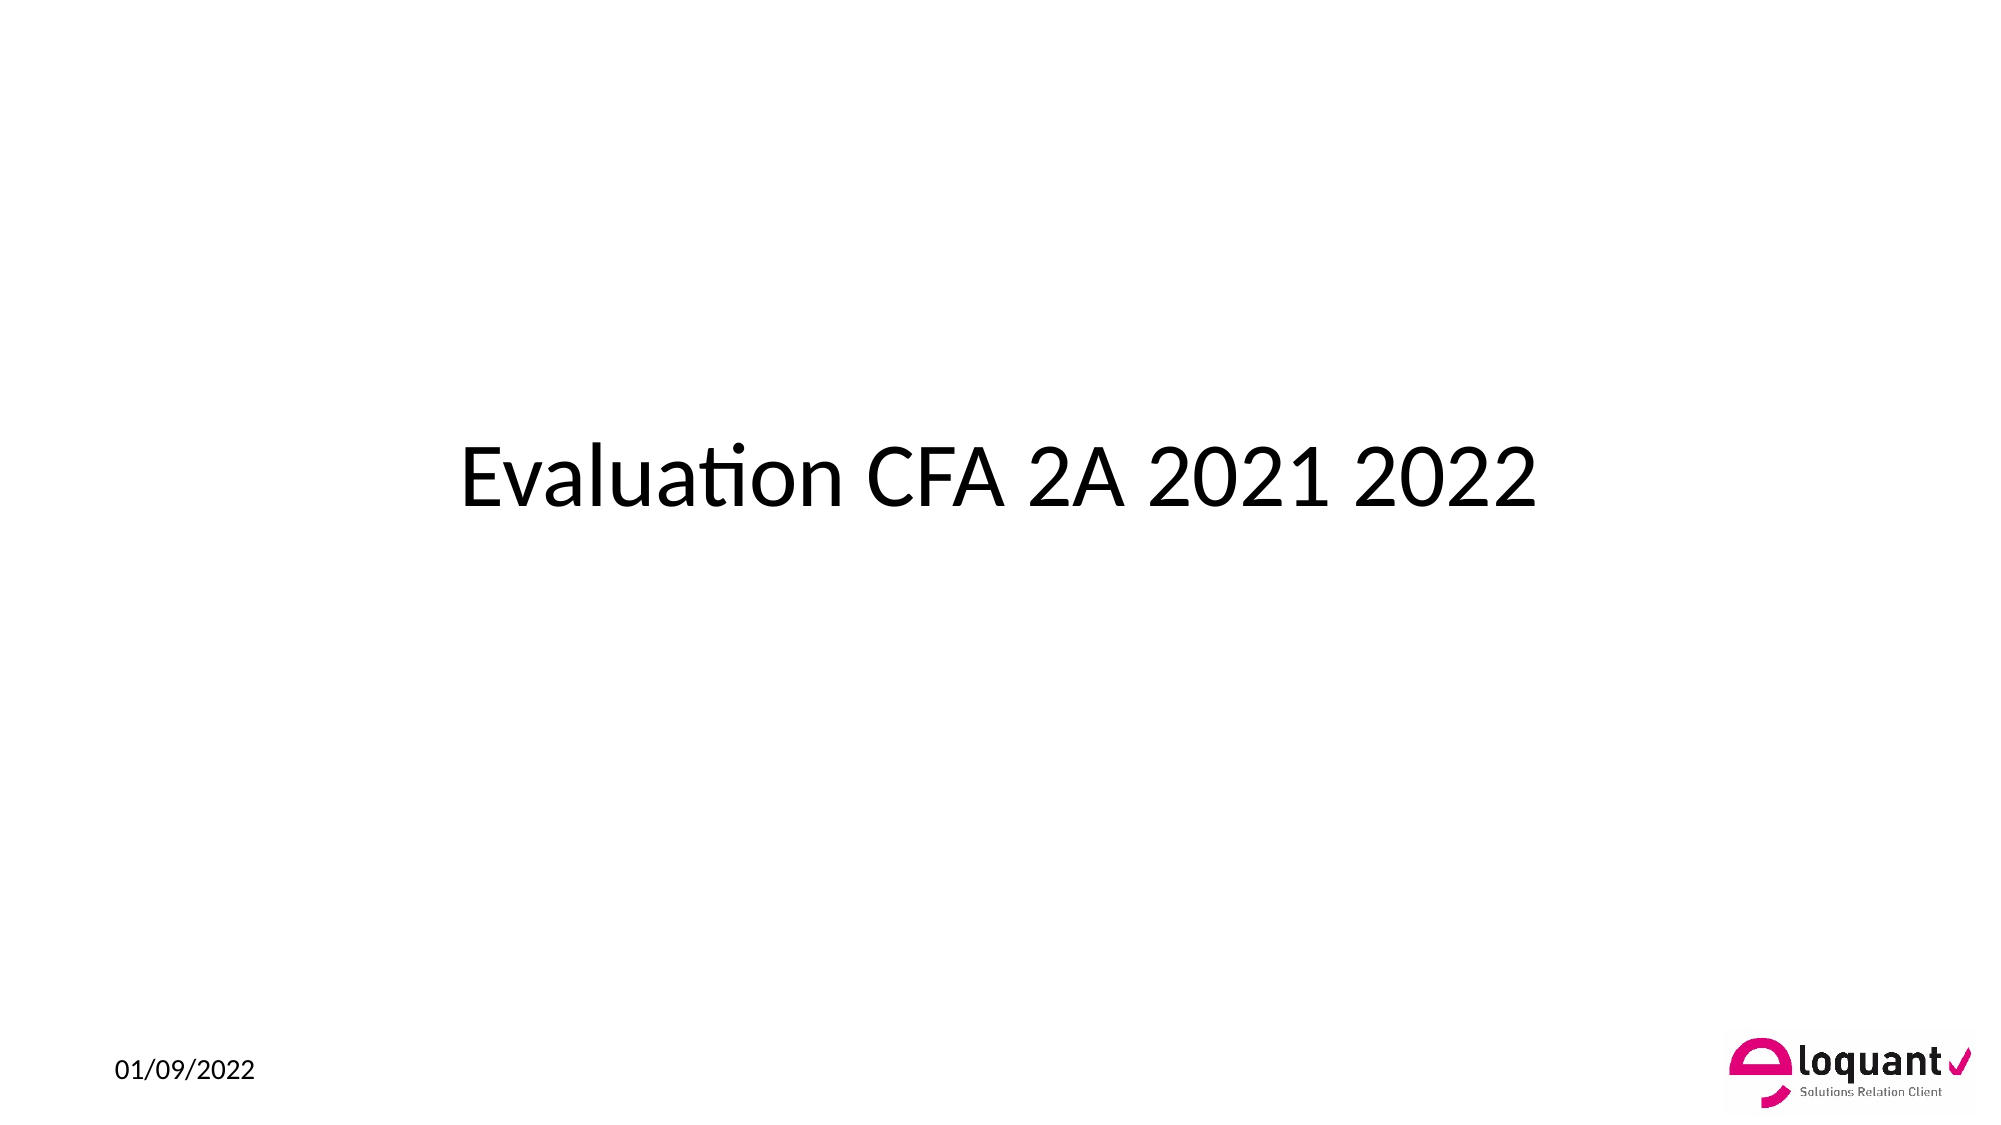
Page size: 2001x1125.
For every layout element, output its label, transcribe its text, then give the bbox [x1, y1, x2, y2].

list 01/09/2022 [99, 1042, 567, 1103]
title Evaluation CFA 2A 2021 2022 [150, 349, 1850, 591]
picture [1723, 1029, 1977, 1116]
